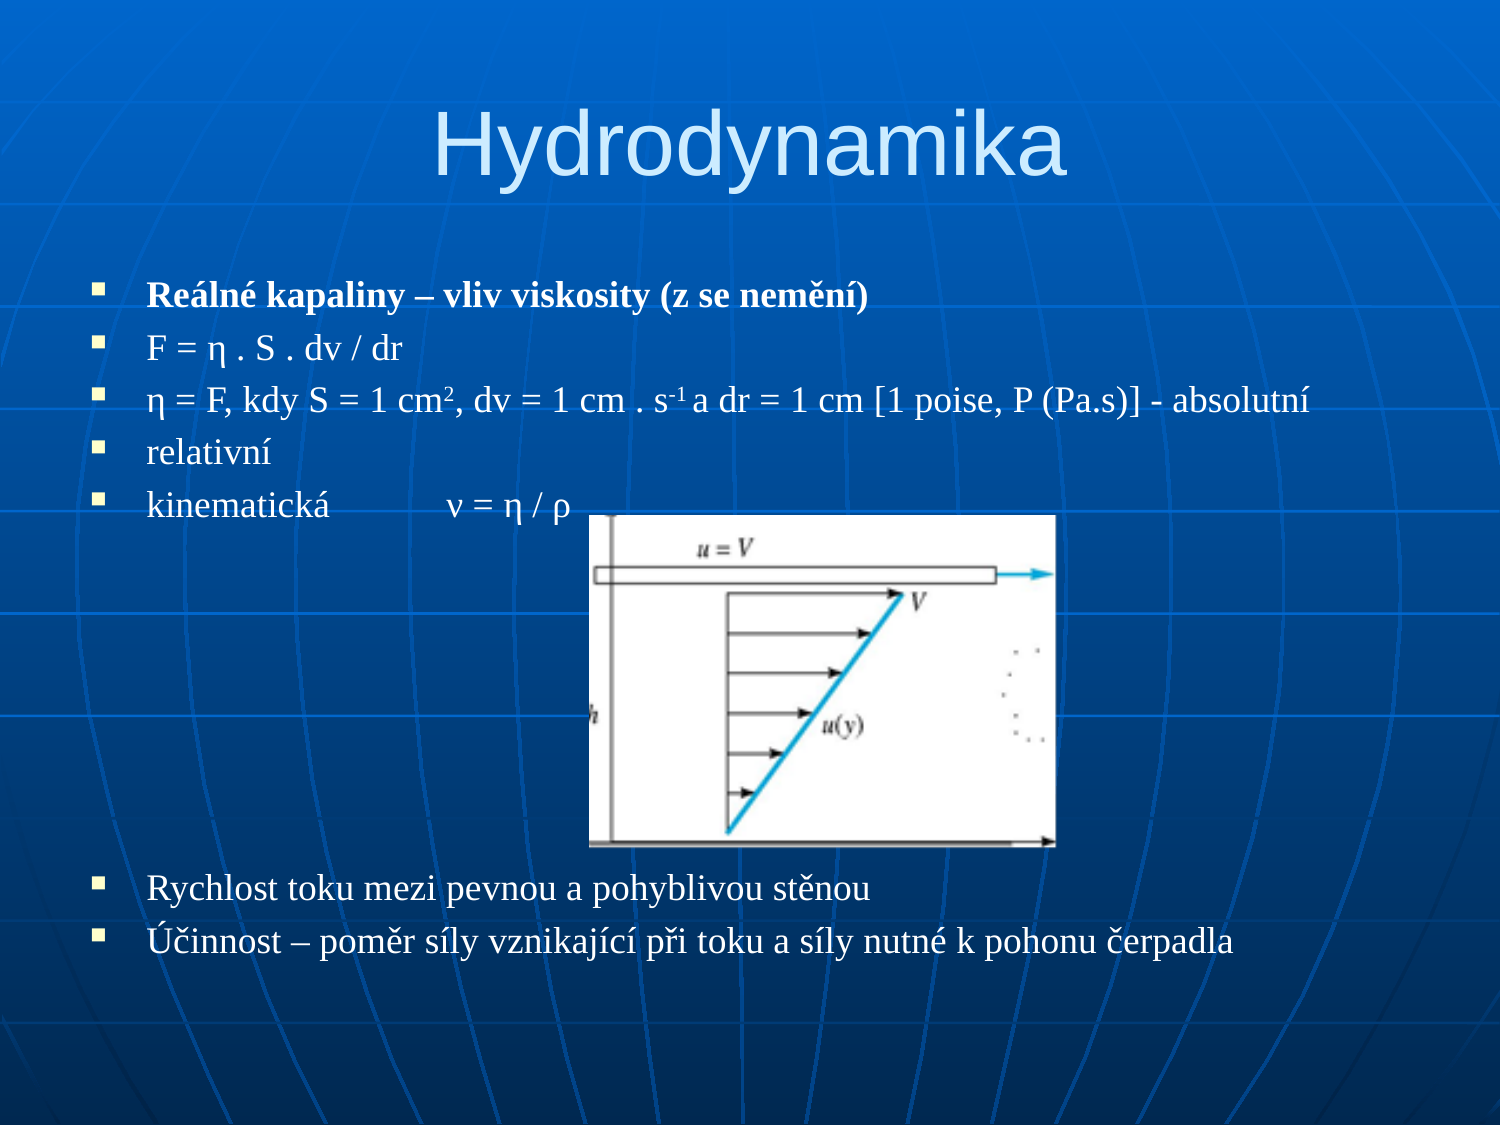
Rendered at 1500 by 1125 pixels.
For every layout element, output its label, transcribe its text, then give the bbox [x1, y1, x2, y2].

list Reálné kapaliny – vliv viskosity (z se nemění) F = η . S . dv / dr η = F, kdy S = 1 cm2, dv = 1 cm . s-1 a dr = 1 cm [1 poise, P (Pa.s)] - absolutní relativní kinematická ν = η / ρ Rychlost toku mezi pevnou a pohyblivou stěnou Účinnost – poměr síly vznikající při toku a síly nutné k pohonu čerpadla [75, 262, 1425, 1006]
picture [589, 515, 1059, 853]
title Hydrodynamika [75, 45, 1425, 233]
